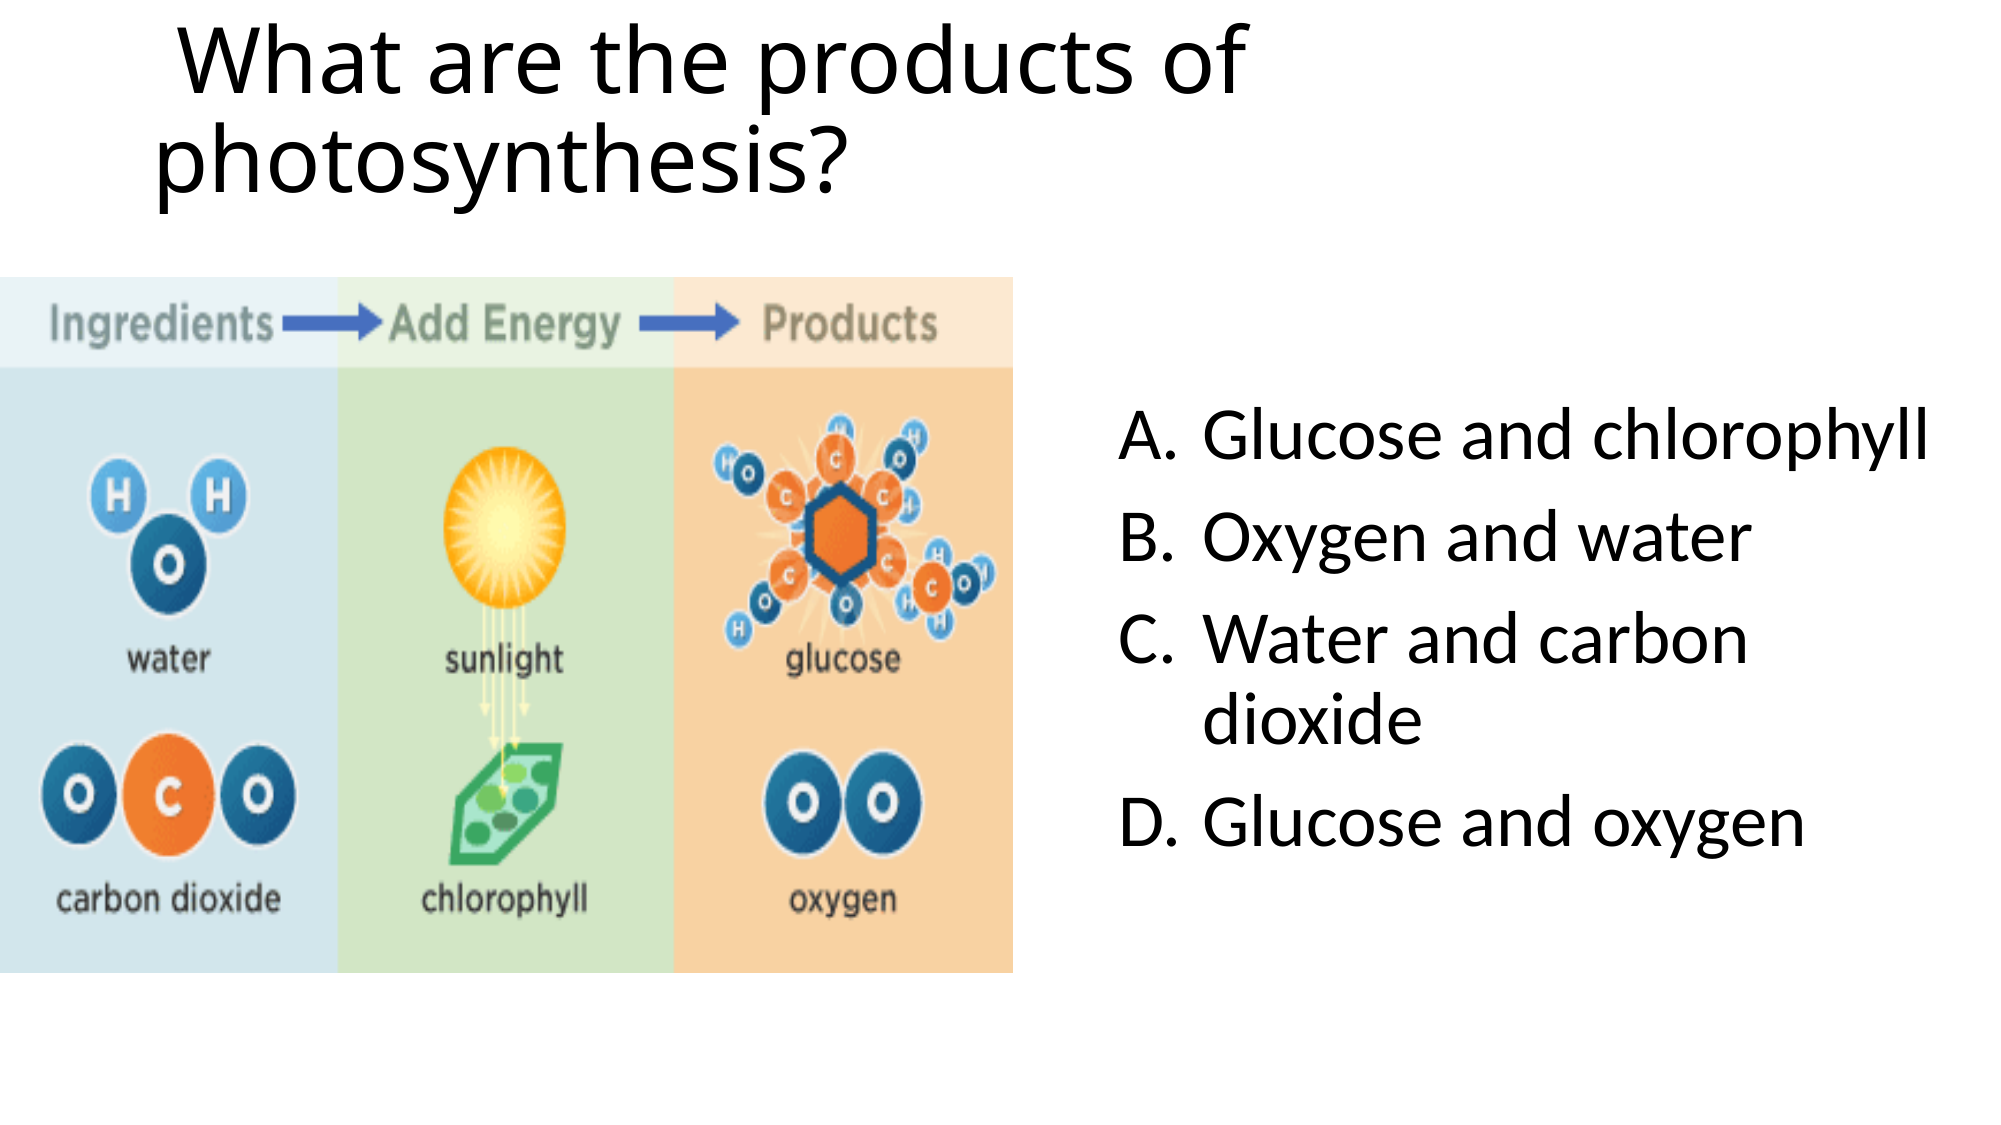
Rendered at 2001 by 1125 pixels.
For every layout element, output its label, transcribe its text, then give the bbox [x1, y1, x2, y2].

list Glucose and chlorophyll Oxygen and water Water and carbon dioxide Glucose and oxygen [1103, 296, 1953, 1011]
title What are the products of photosynthesis? [137, 59, 1863, 278]
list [0, 277, 1013, 973]
